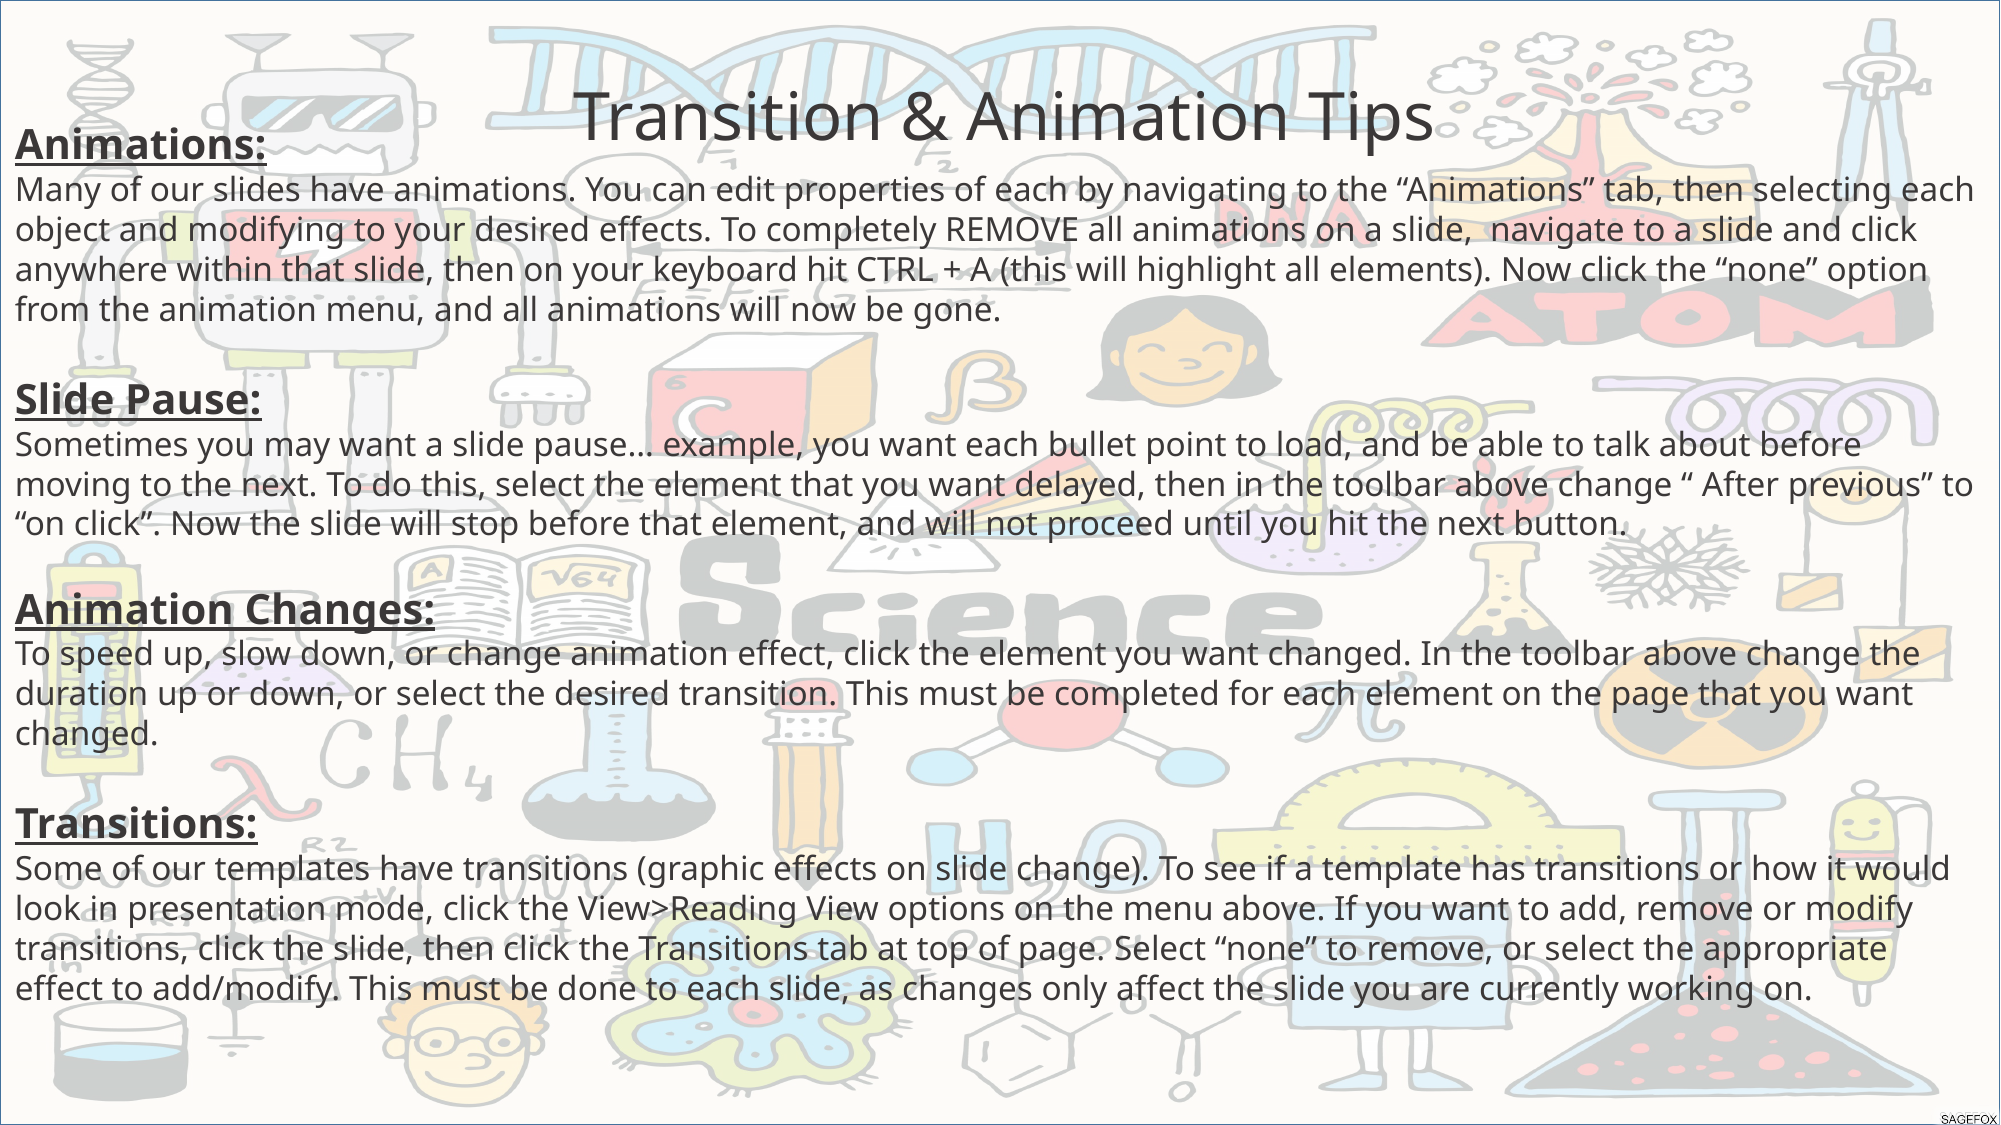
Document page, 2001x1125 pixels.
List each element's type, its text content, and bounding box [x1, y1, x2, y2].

title Transition & Animation Tips [477, 59, 1532, 177]
text_box Animations: Many of our slides have animations. You can edit properties of each by navigating to the “Animations” tab, then selecting each object and modifying to your desired effects. To completely REMOVE all animations on a slide, navigate to a slide and click anywhere within that slide, then on your keyboard hit CTRL + A (this will highlight all elements). Now click the “none” option from the animation menu, and all animations will now be gone. Slide Pause: Sometimes you may want a slide pause… example, you want each bullet point to load, and be able to talk about before moving to the next. To do this, select the element that you want delayed, then in the toolbar above change “ After previous” to “on click”. Now the slide will stop before that element, and will not proceed until you hit the next button. Animation Changes: To speed up, slow down, or change animation effect, click the element you want changed. In the toolbar above change the duration up or down, or select the desired transition. This must be completed for each element on the page that you want changed. Transitions: Some of our templates have transitions (graphic effects on slide change). To see if a template has transitions or how it would look in presentation mode, click the View>Reading View options on the menu above. If you want to add, remove or modify transitions, click the slide, then click the Transitions tab at top of page. Select “none” to remove, or select the appropriate effect to add/modify. This must be done to each slide, as changes only affect the slide you are currently working on. [0, 0, 2000, 1125]
picture [1938, 1114, 1999, 1125]
